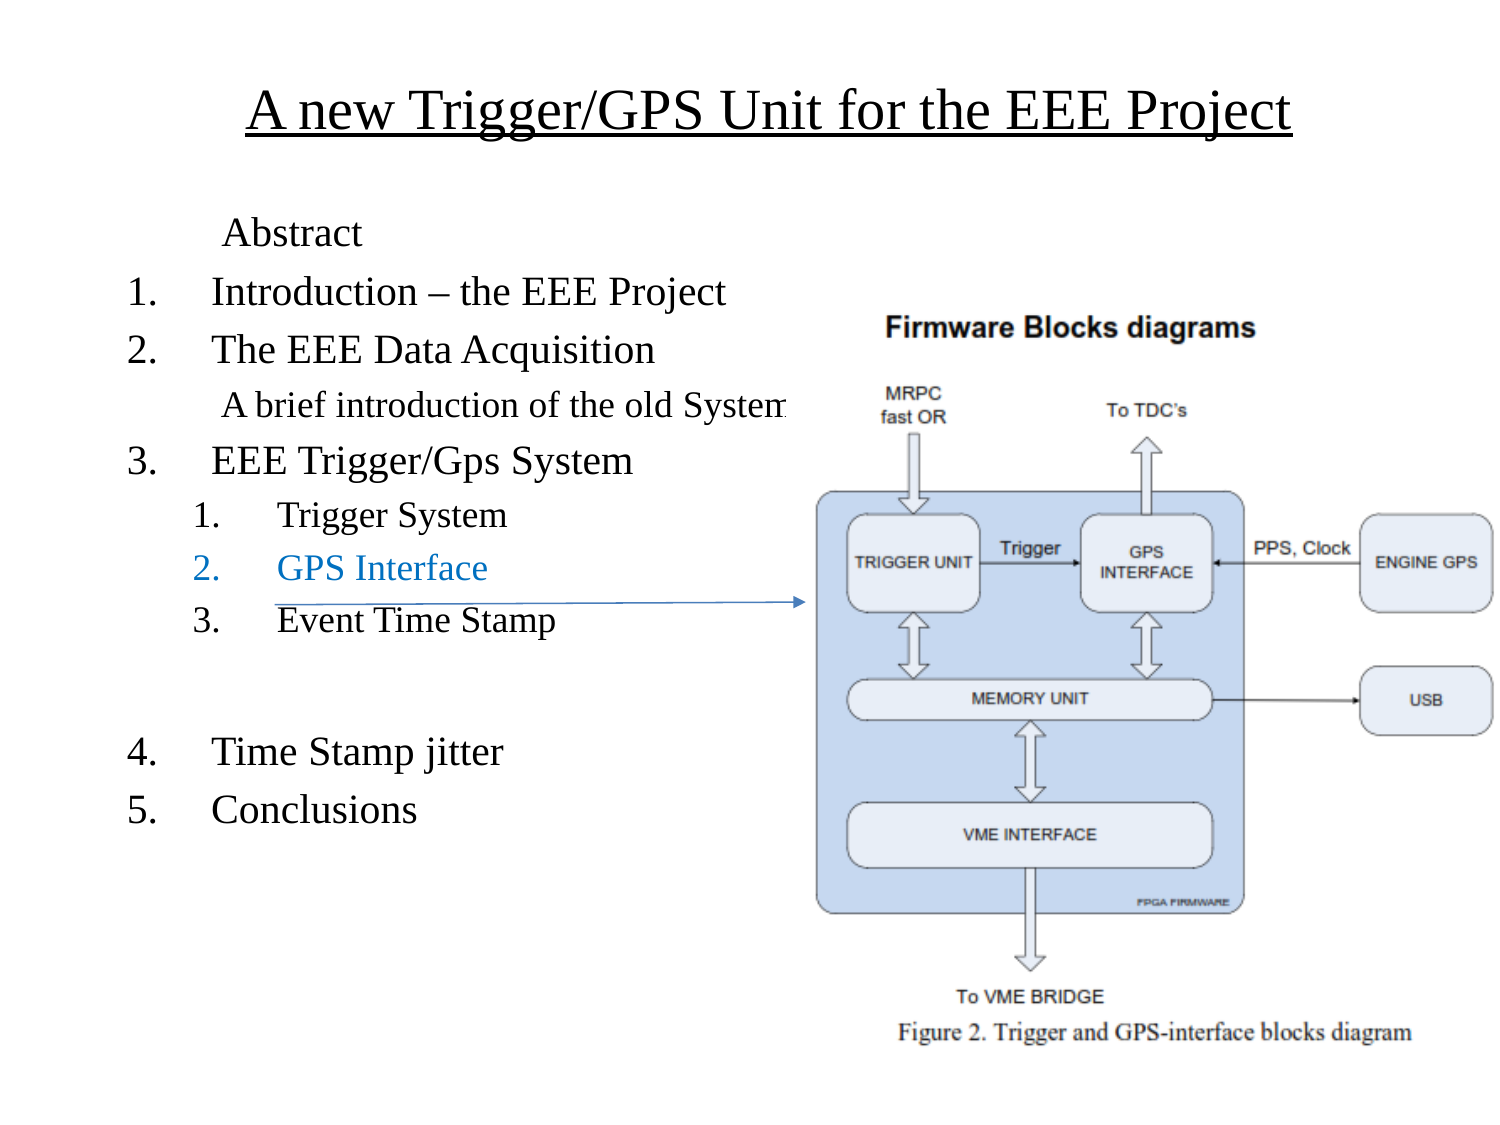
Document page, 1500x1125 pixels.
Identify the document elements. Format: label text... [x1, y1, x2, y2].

list Abstract Introduction – the EEE Project The EEE Data Acquisition A brief introduction of the old System EEE Trigger/Gps System Trigger System GPS Interface Event Time Stamp Time Stamp jitter Conclusions [111, 197, 1462, 940]
picture [881, 306, 1274, 347]
picture [786, 370, 1500, 1050]
text_box A new Trigger/GPS Unit for the EEE Project [176, 0, 1361, 229]
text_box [274, 601, 807, 605]
